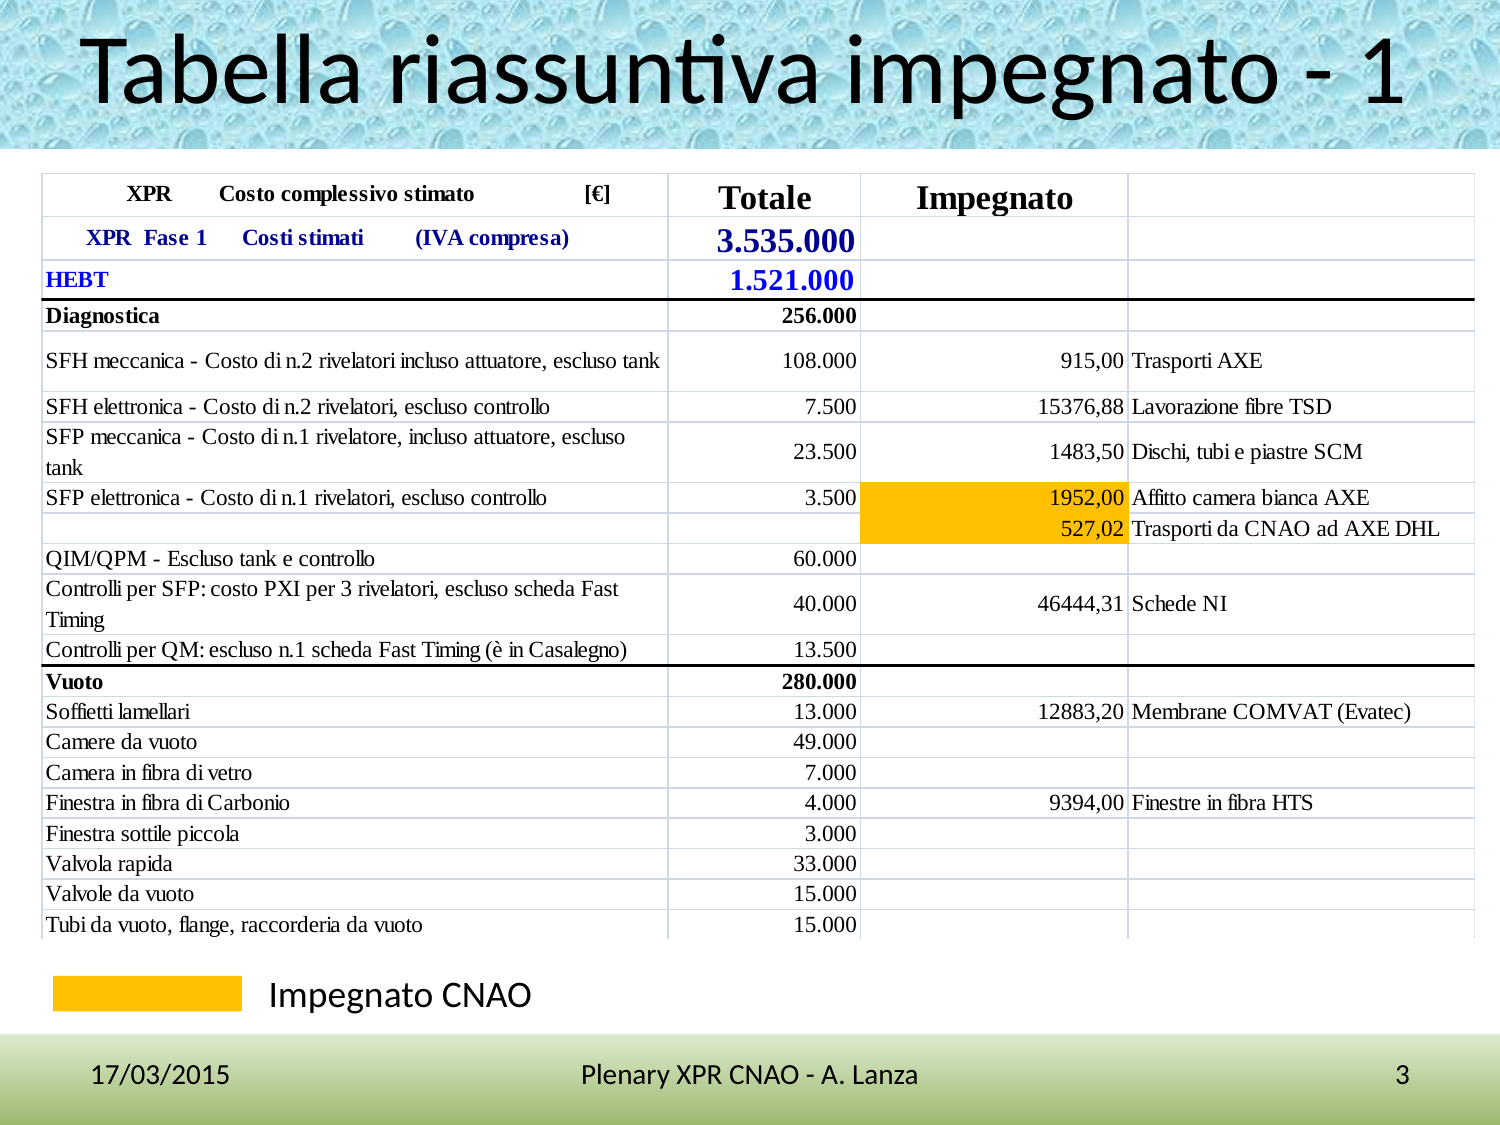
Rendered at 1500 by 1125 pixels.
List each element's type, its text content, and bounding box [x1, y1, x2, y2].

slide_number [75, 1042, 425, 1103]
footer Plenary XPR CNAO - A. Lanza [512, 1042, 988, 1103]
text_box Impegnato CNAO [253, 962, 691, 1023]
text_box [0, 1033, 1500, 1125]
slide_number 3 [1074, 1042, 1425, 1103]
text_box [51, 974, 244, 1013]
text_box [41, 172, 1477, 941]
title Tabella riassuntiva impegnato - 1 [41, 0, 1447, 128]
text_box [0, 0, 1500, 151]
